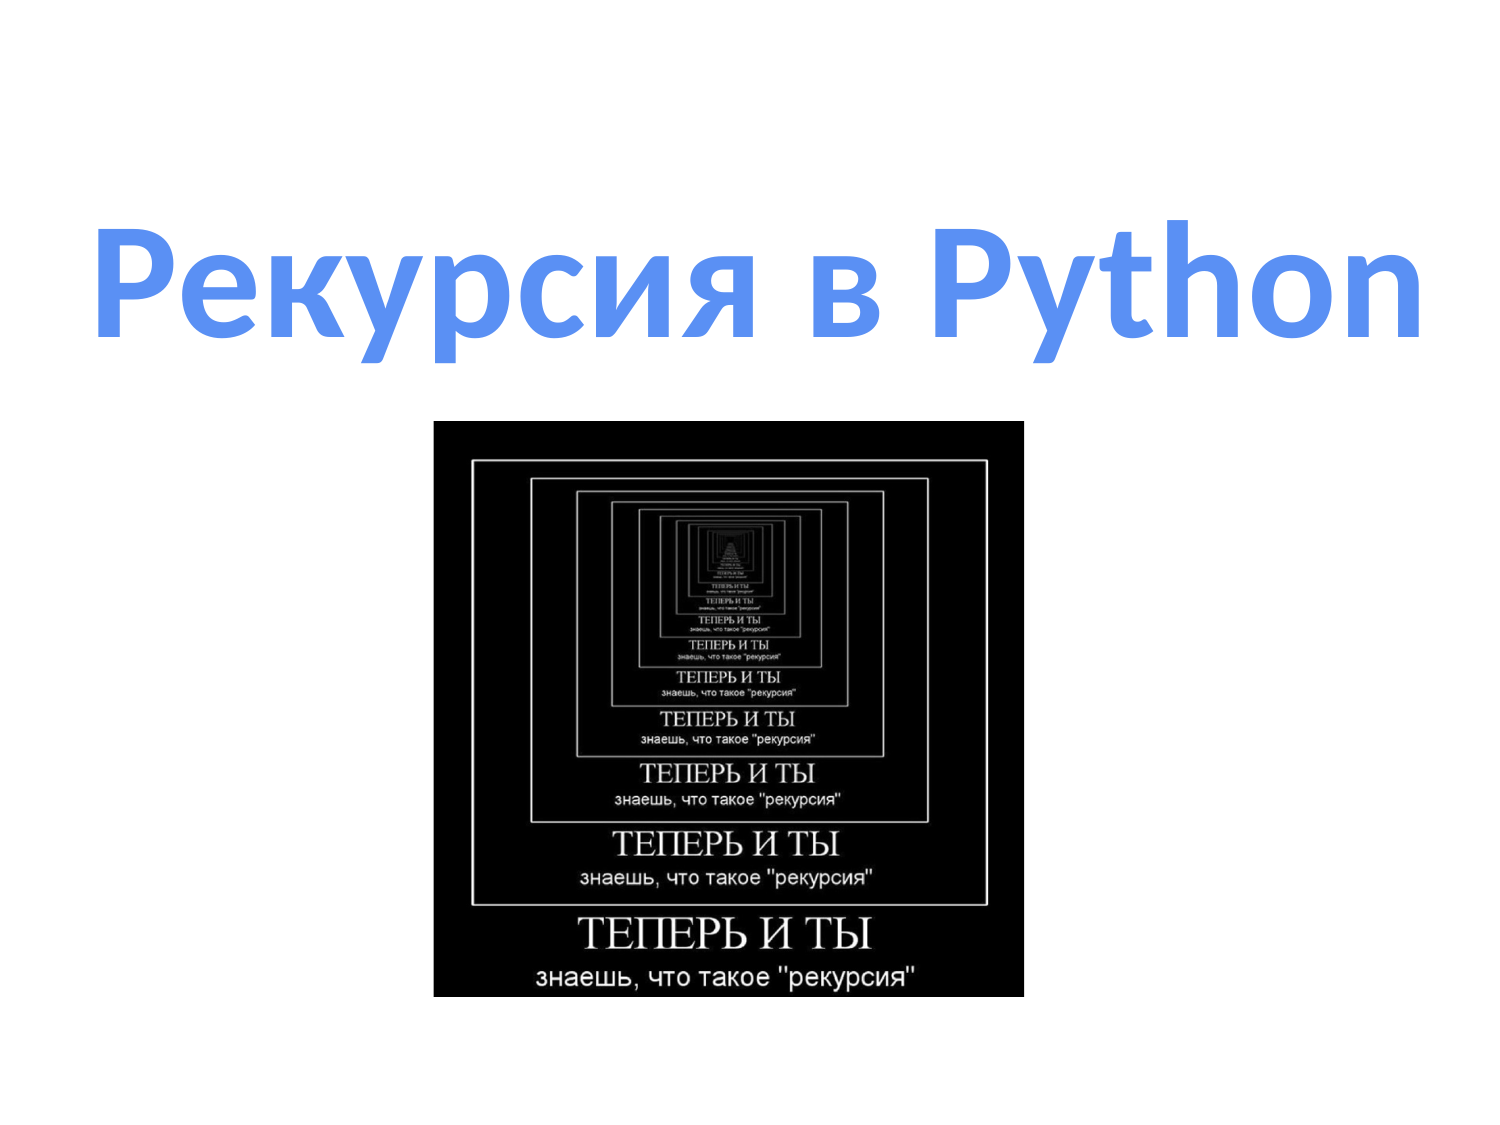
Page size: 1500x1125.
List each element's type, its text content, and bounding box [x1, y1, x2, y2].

title Рекурсия в Python [49, 149, 1469, 394]
picture [433, 421, 1025, 997]
